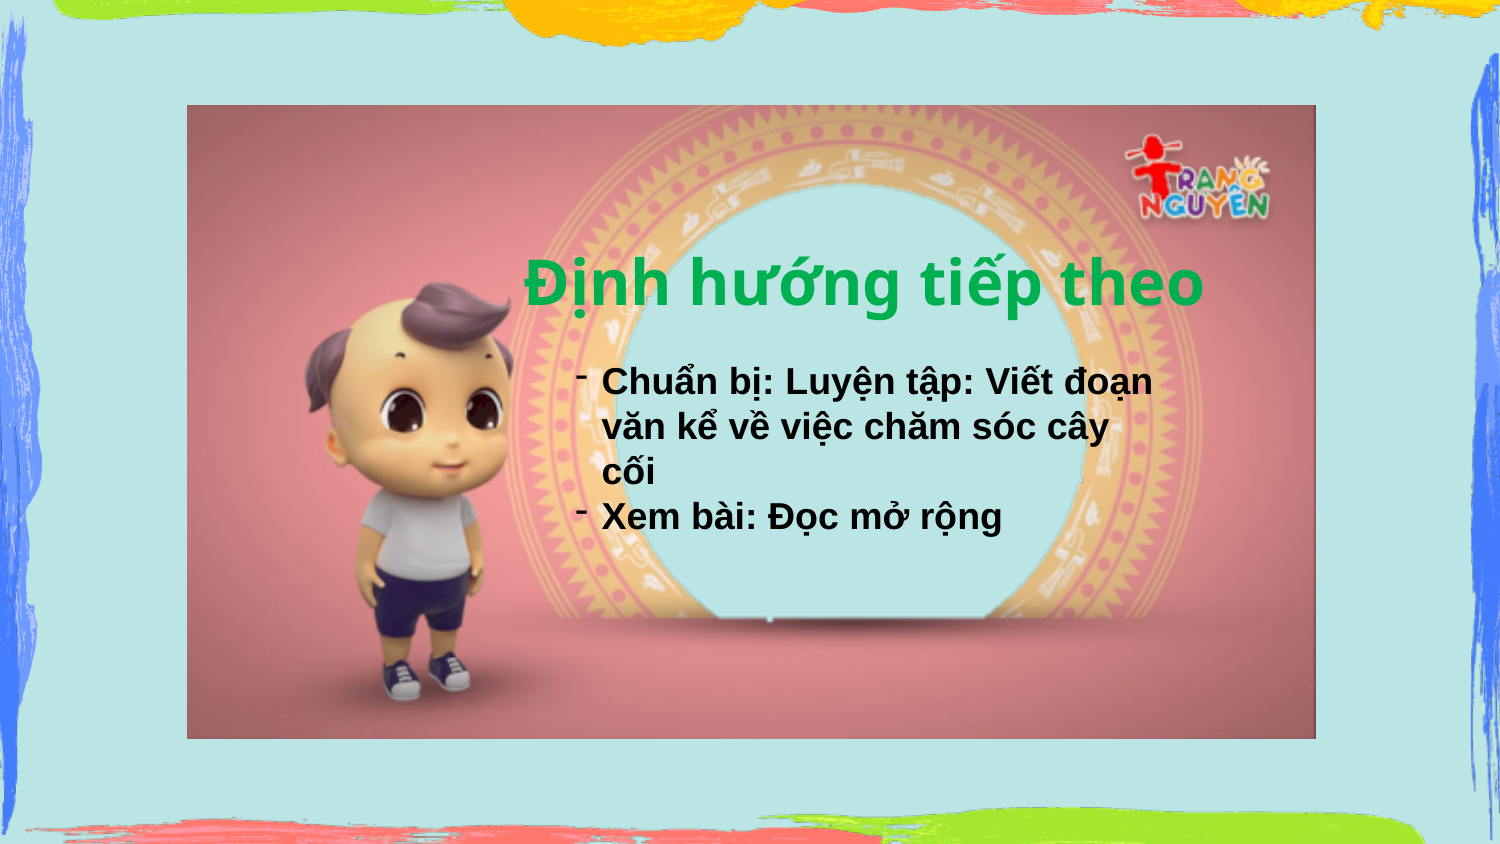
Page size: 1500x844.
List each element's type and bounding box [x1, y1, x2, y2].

picture [187, 105, 1317, 739]
picture [1471, 84, 1500, 382]
picture [25, 807, 1436, 844]
picture [0, 4, 43, 835]
picture [1471, 383, 1500, 840]
picture [45, 0, 1500, 47]
picture [1471, 53, 1499, 83]
